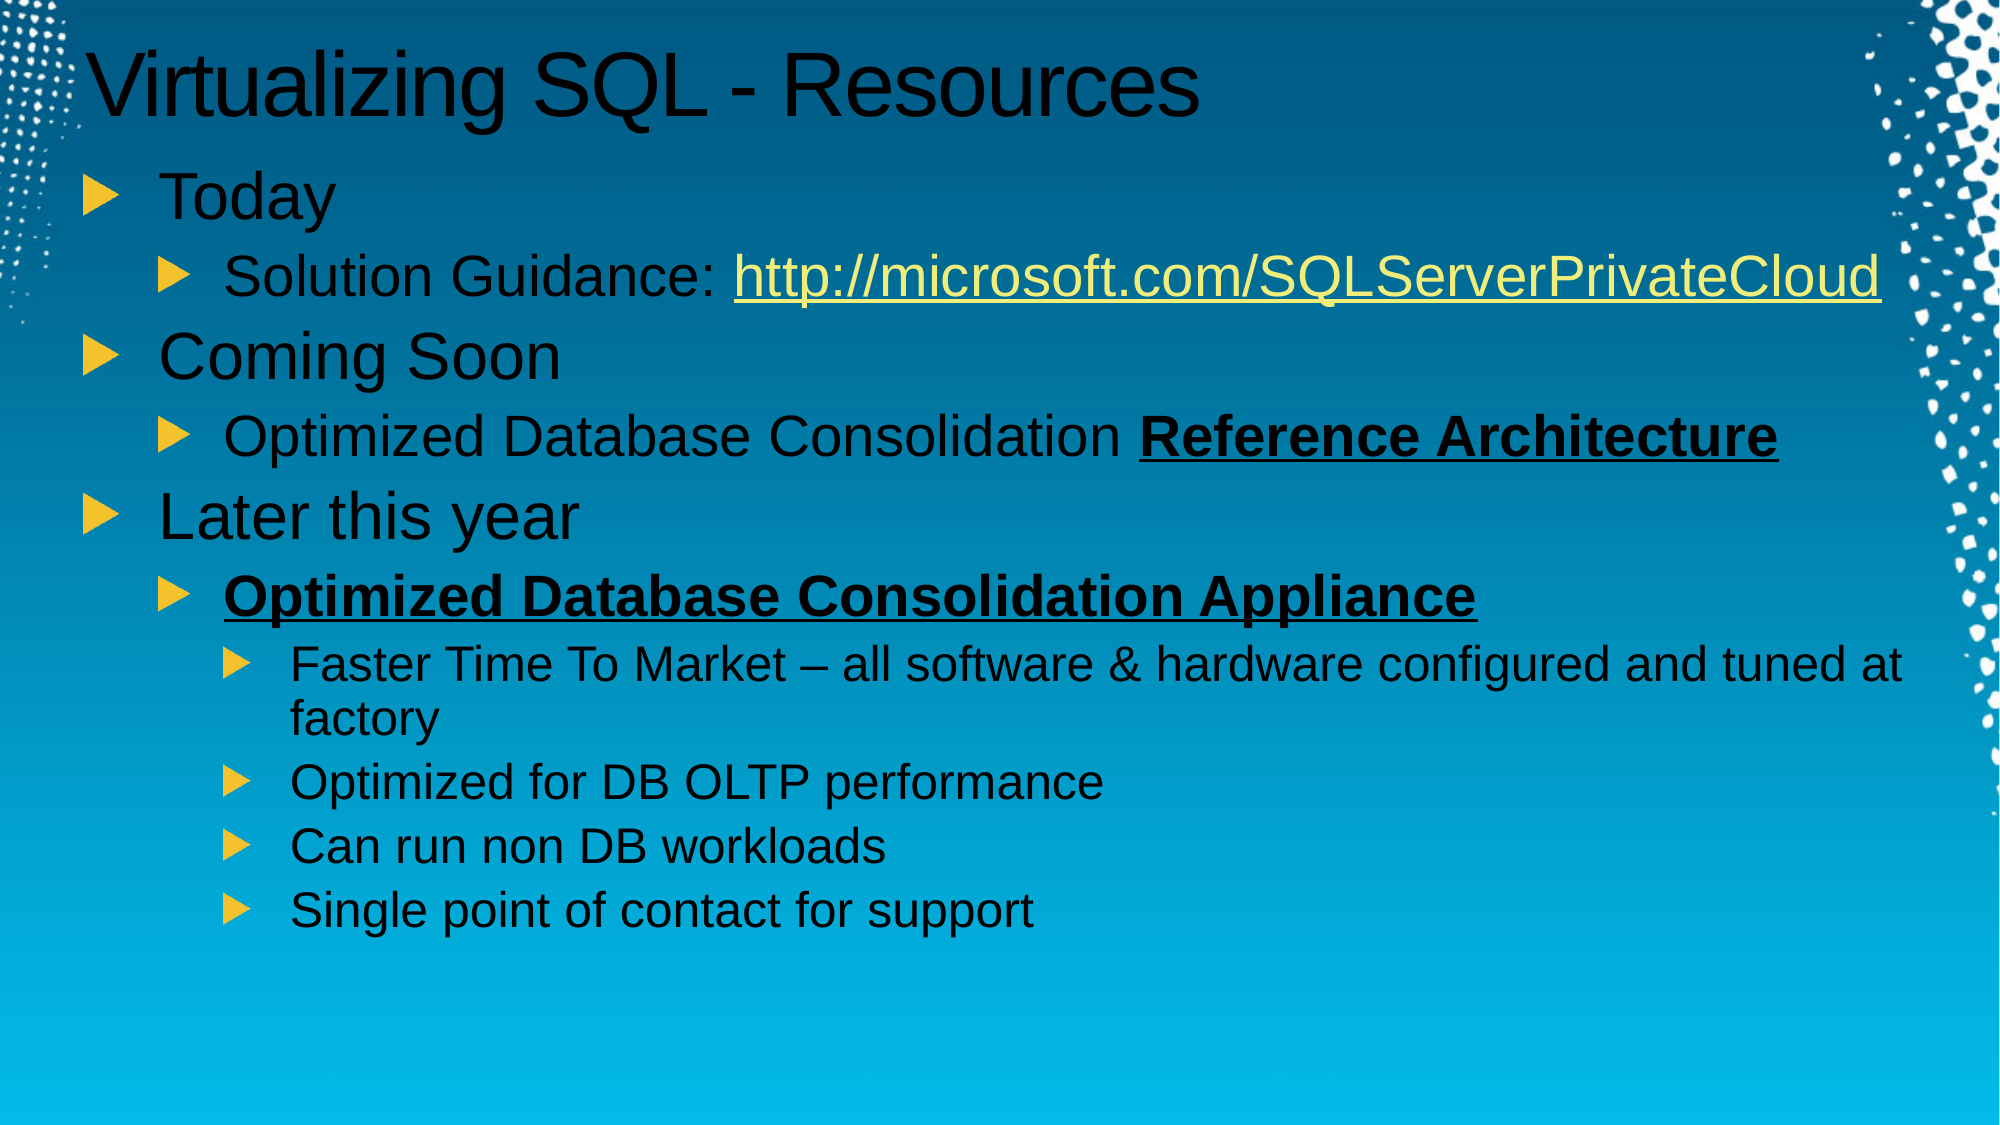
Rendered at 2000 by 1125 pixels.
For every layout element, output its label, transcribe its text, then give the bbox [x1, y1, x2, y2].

picture [1925, 141, 1935, 155]
picture [0, 24, 9, 33]
picture [224, 830, 249, 859]
picture [1974, 683, 1985, 694]
picture [45, 16, 55, 24]
picture [13, 41, 25, 49]
picture [1915, 109, 1924, 119]
picture [54, 76, 60, 83]
picture [1946, 155, 1961, 167]
picture [1979, 657, 1995, 676]
picture [1983, 404, 1992, 414]
picture [1938, 122, 1950, 133]
picture [16, 22, 23, 34]
picture [1955, 246, 1965, 256]
picture [1993, 321, 2000, 339]
picture [1950, 413, 1958, 424]
picture [18, 0, 29, 6]
title Virtualizing SQL - Resources [85, 37, 1914, 138]
picture [1972, 570, 1986, 583]
picture [1991, 747, 2000, 765]
picture [33, 116, 40, 124]
picture [1973, 368, 1982, 380]
picture [18, 13, 26, 19]
picture [1988, 691, 2000, 709]
picture [1968, 481, 1978, 492]
picture [16, 143, 21, 151]
picture [0, 40, 9, 45]
picture [6, 97, 12, 105]
picture [1992, 438, 2000, 448]
picture [1969, 625, 1985, 642]
picture [38, 74, 47, 80]
picture [1970, 426, 1980, 436]
picture [1978, 517, 1987, 527]
picture [1953, 301, 1962, 312]
picture [33, 0, 42, 10]
picture [1988, 547, 2000, 561]
picture [1960, 392, 1970, 403]
picture [33, 88, 42, 97]
picture [84, 335, 117, 374]
picture [1995, 582, 2000, 595]
picture [224, 648, 249, 677]
picture [3, 10, 11, 18]
picture [31, 131, 37, 138]
picture [1994, 382, 2000, 391]
picture [84, 175, 117, 214]
picture [17, 129, 23, 136]
picture [42, 31, 53, 39]
picture [1950, 525, 1956, 533]
picture [56, 47, 64, 55]
picture [224, 894, 249, 923]
picture [159, 257, 188, 291]
picture [159, 417, 188, 451]
picture [41, 59, 48, 67]
picture [1925, 87, 1941, 99]
picture [1950, 359, 1960, 366]
picture [1889, 152, 1901, 162]
picture [1982, 714, 1993, 729]
picture [28, 42, 36, 53]
picture [29, 27, 38, 38]
picture [1980, 460, 1987, 469]
picture [11, 55, 21, 64]
picture [1950, 465, 1958, 483]
picture [1984, 349, 1992, 357]
picture [24, 72, 32, 79]
picture [30, 14, 40, 23]
picture [1963, 589, 1976, 607]
picture [1929, 27, 1945, 45]
picture [84, 494, 117, 533]
picture [1952, 502, 1967, 516]
picture [0, 155, 5, 163]
picture [9, 84, 15, 91]
list Today Solution Guidance: http://microsoft.com/SQLServerPrivateCloud Coming Soon Optimized Database Consolidation Reference Architecture Later this year Optimized Database Consolidation Appliance Faster Time To Market – all software & hardware configured and tuned at factory Optimized for DB OLTP performance Can run non DB workloads Single point of contact for support [83, 162, 1950, 967]
picture [224, 766, 249, 795]
picture [34, 101, 43, 111]
picture [58, 32, 66, 41]
picture [1921, 0, 1934, 8]
picture [1963, 535, 1977, 550]
picture [1963, 278, 1976, 291]
picture [1935, 0, 2000, 306]
picture [159, 577, 188, 610]
picture [1958, 445, 1968, 460]
picture [1991, 637, 2000, 652]
picture [1972, 312, 1985, 322]
picture [10, 69, 17, 78]
picture [55, 62, 62, 69]
picture [26, 57, 34, 68]
picture [47, 0, 57, 10]
picture [43, 42, 49, 53]
picture [1981, 604, 2000, 620]
picture [1963, 335, 1972, 344]
picture [1955, 557, 1965, 573]
picture [1990, 492, 2000, 505]
picture [1957, 187, 1971, 200]
